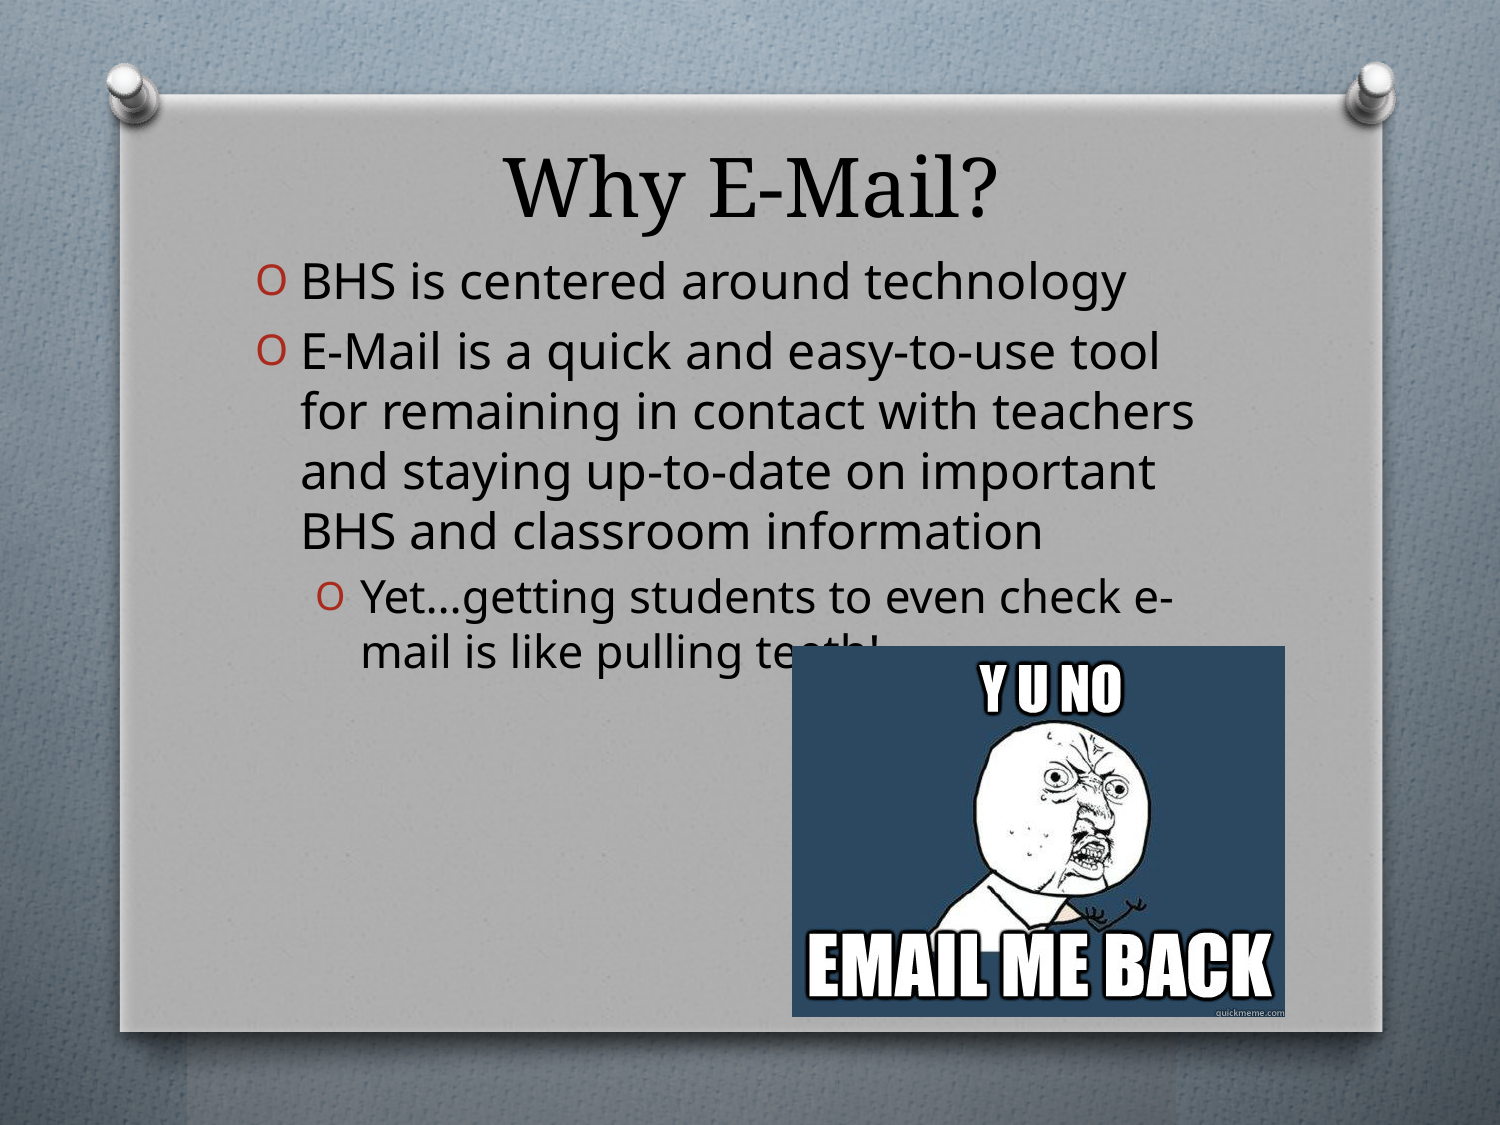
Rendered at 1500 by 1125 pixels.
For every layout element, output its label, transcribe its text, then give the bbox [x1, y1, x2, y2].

picture [792, 646, 1285, 1017]
list BHS is centered around technology E-Mail is a quick and easy-to-use tool for remaining in contact with teachers and staying up-to-date on important BHS and classroom information Yet…getting students to even check e-mail is like pulling teeth! [240, 241, 1257, 833]
title Why E-Mail? [179, 127, 1323, 242]
picture [1317, 35, 1439, 156]
picture [75, 29, 198, 153]
